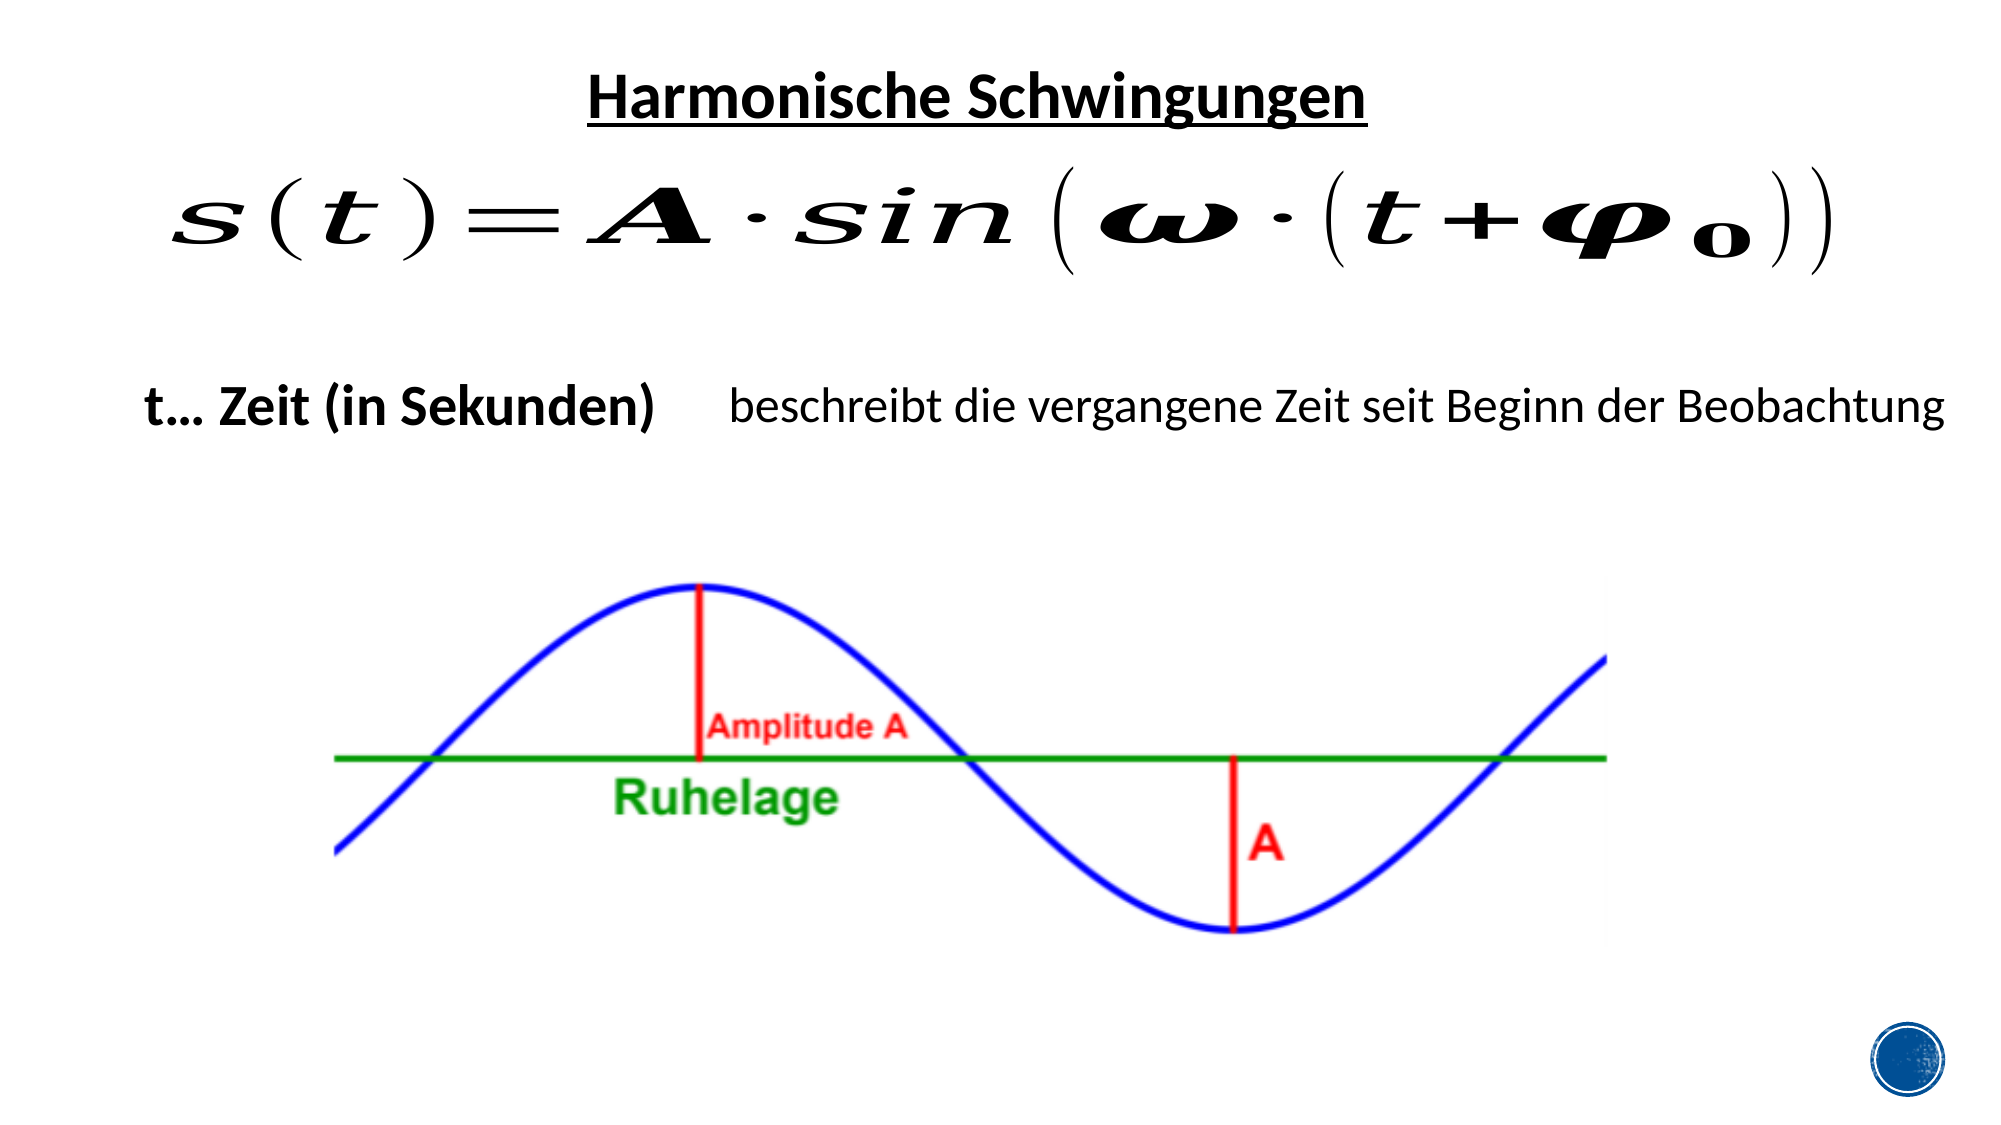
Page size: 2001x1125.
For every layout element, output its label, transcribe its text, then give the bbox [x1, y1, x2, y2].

picture [276, 576, 1641, 947]
text_box beschreibt die vergangene Zeit seit Beginn der Beobachtung [713, 364, 1961, 440]
text_box Harmonische Schwingungen [28, 44, 1927, 140]
text_box t… Zeit (in Sekunden) [130, 359, 673, 445]
